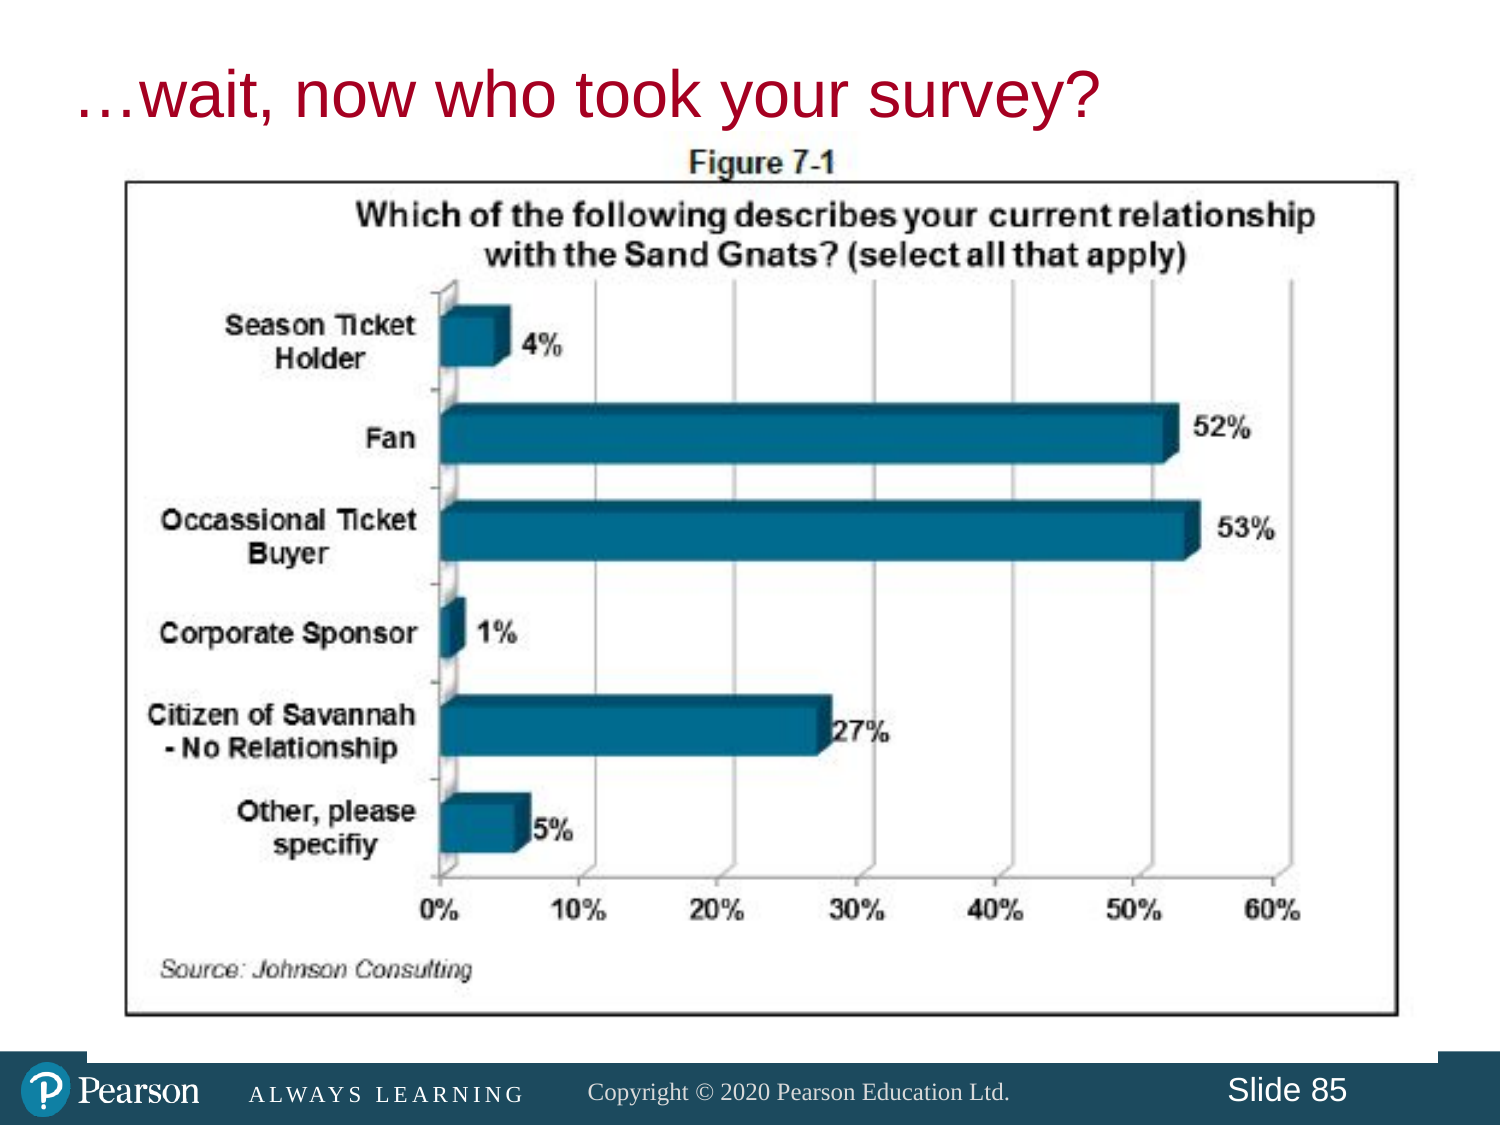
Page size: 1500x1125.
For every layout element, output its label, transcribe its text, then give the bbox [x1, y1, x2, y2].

picture [21, 1062, 199, 1117]
title …wait, now who took your survey? [58, 37, 1442, 138]
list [87, 131, 1438, 1063]
